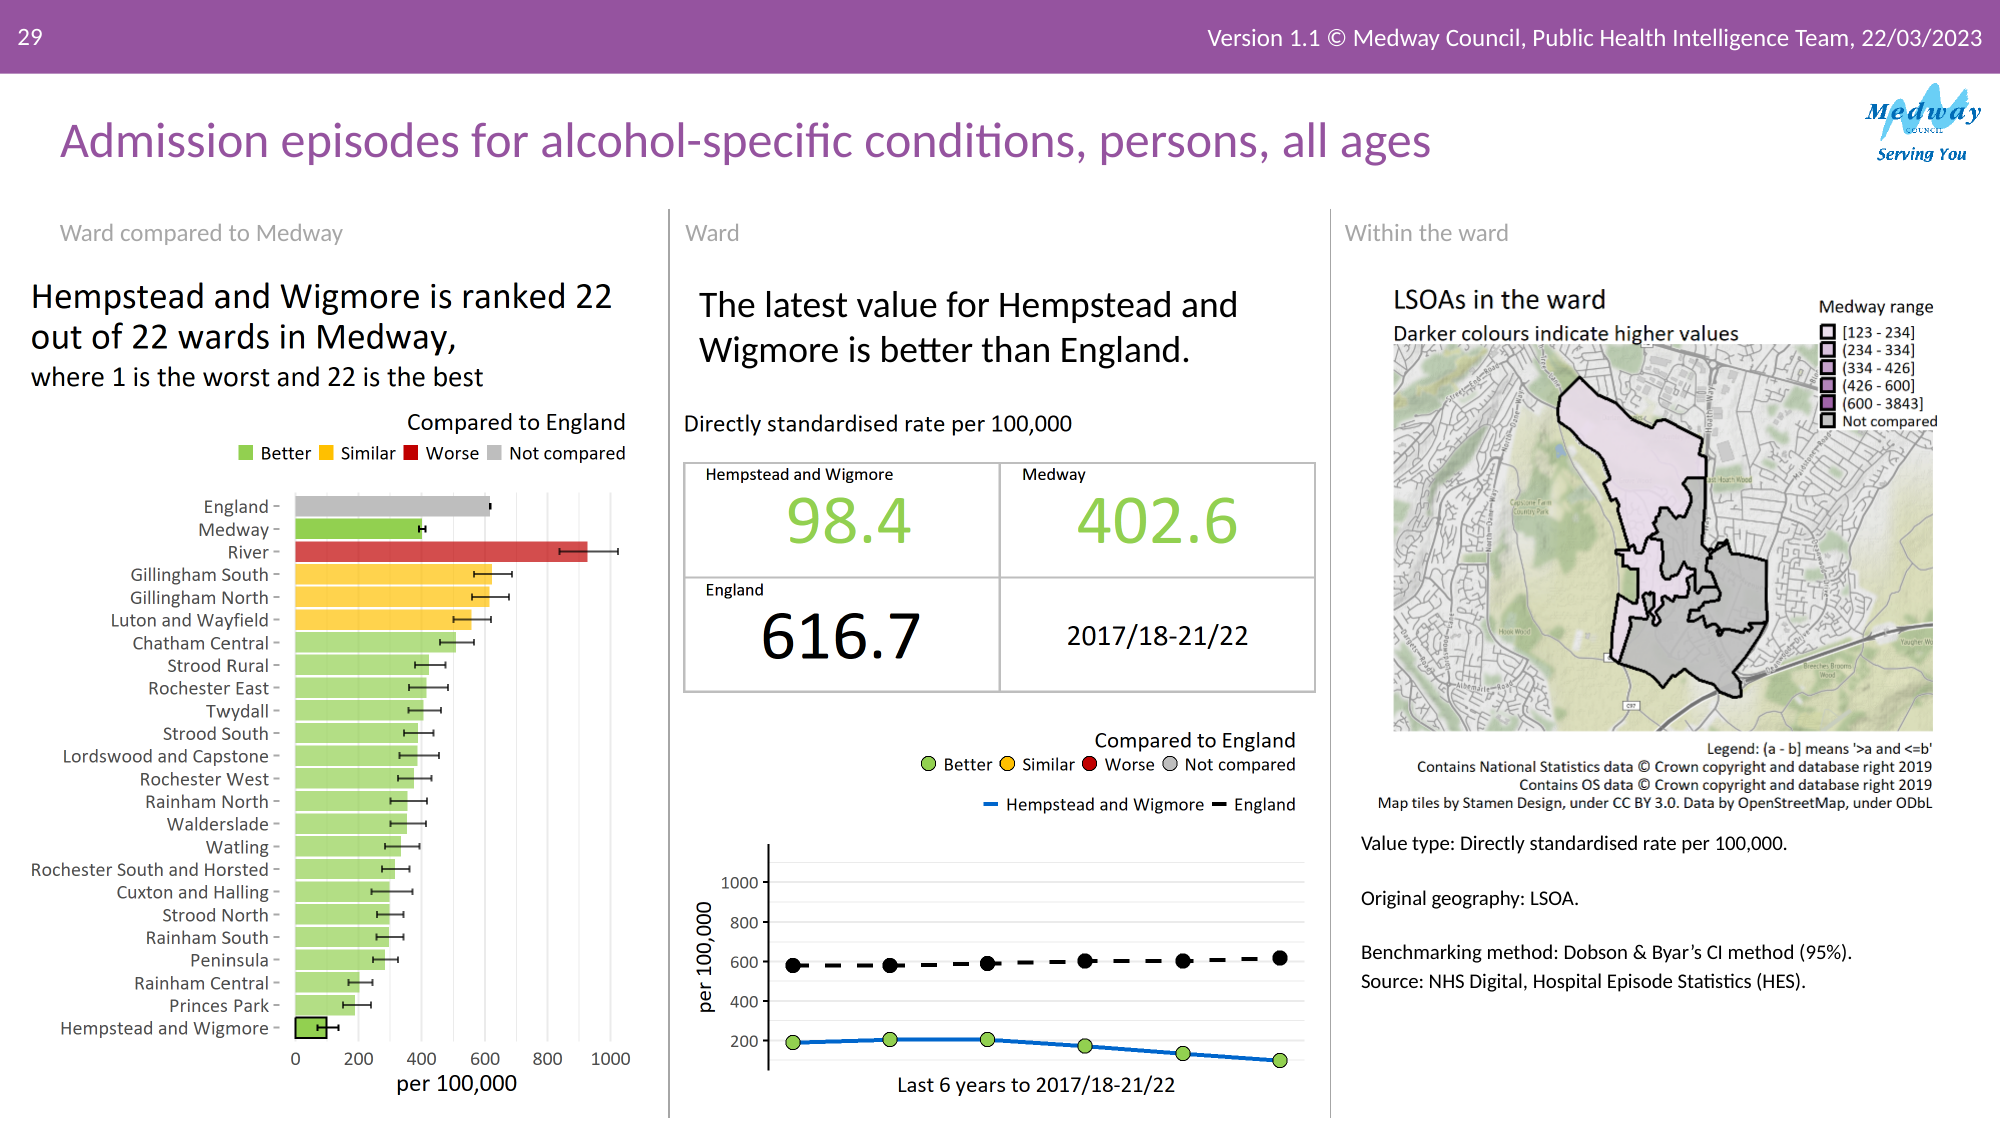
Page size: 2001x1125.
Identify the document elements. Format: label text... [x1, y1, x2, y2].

list The latest value for Hempstead and Wigmore is better than England. [684, 272, 1316, 386]
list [19, 271, 646, 1107]
list Version 1.1 © Medway Council, Public Health Intelligence Team, 22/03/2023 [881, 2, 2000, 72]
picture [1866, 83, 1981, 162]
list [683, 710, 1316, 1107]
list Value type: Directly standardised rate per 100,000. Original geography: LSOA. Benchmarking method: Dobson & Byar’s CI method (95%). Source: NHS Digital, Hospital Episode Statistics (HES). [1346, 822, 1981, 1106]
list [683, 403, 1316, 693]
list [1345, 278, 1981, 811]
slide_number 29 [2, 5, 239, 66]
title Admission episodes for alcohol-specific conditions, persons, all ages [45, 83, 1866, 191]
